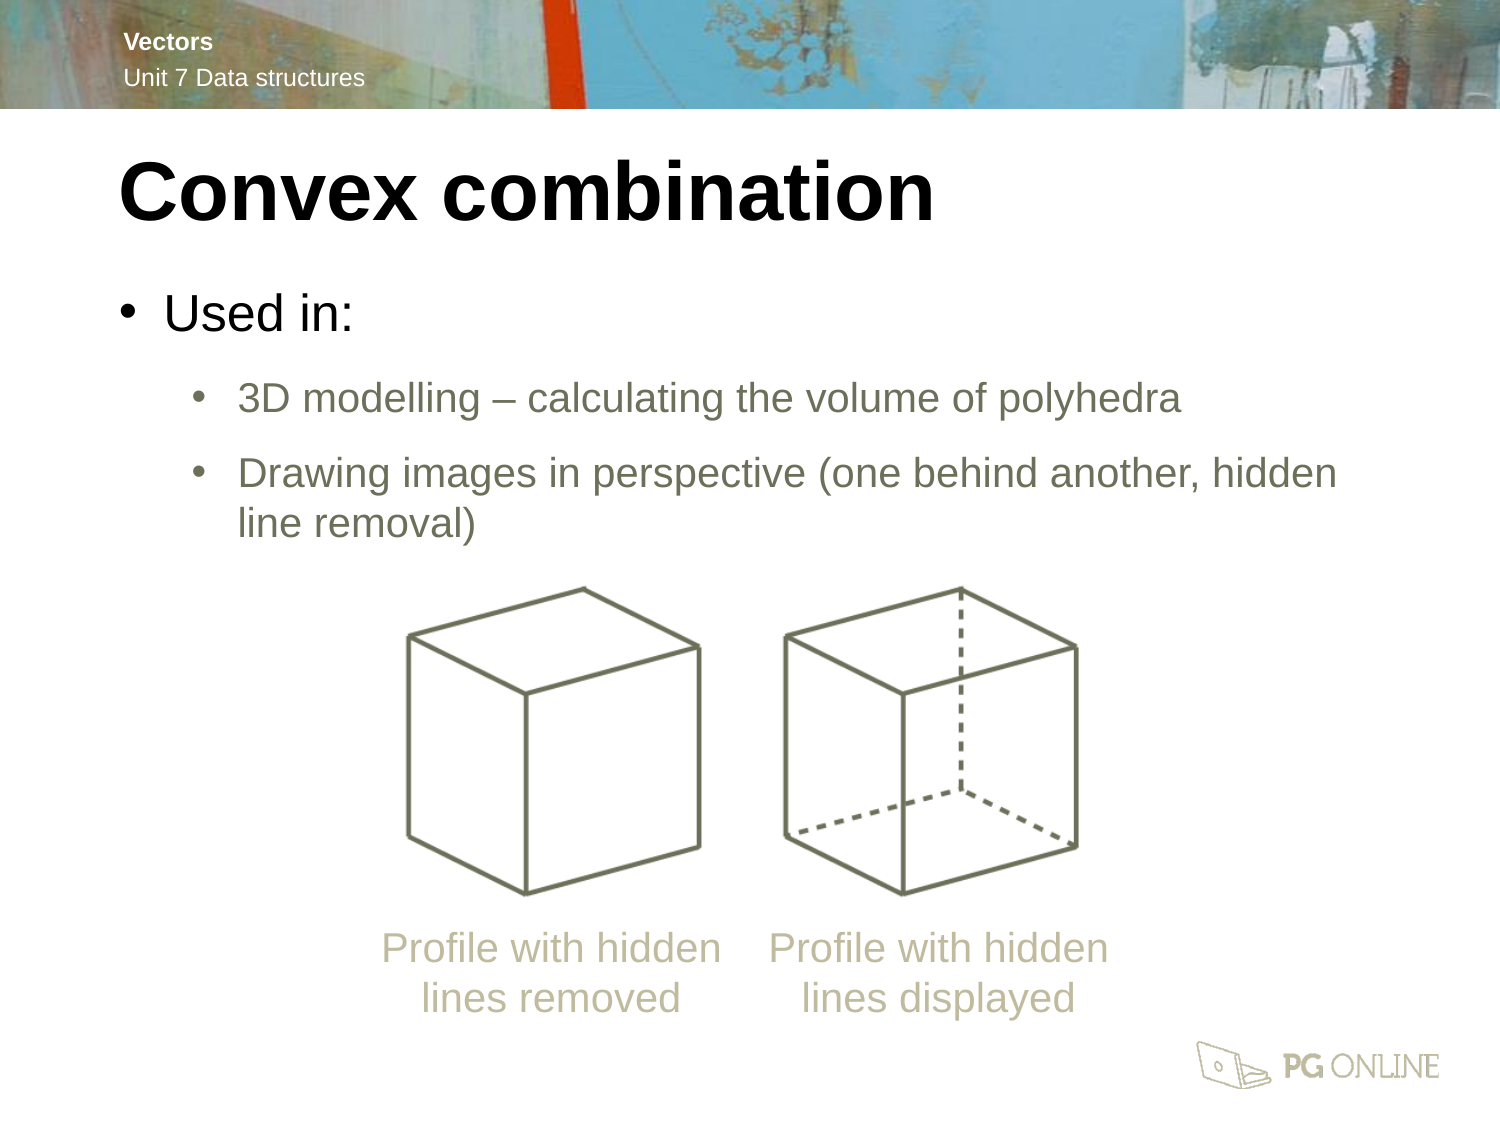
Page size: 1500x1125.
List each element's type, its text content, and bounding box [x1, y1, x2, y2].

picture [0, 0, 1500, 109]
list Used in: 3D modelling – calculating the volume of polyhedra Drawing images in perspective (one behind another, hidden line removal) [118, 279, 1398, 847]
text_box Profile with hidden lines removed [357, 912, 745, 1028]
picture [389, 569, 1102, 913]
text_box Profile with hidden lines displayed [745, 912, 1133, 1028]
list Convex combination [118, 148, 1401, 259]
